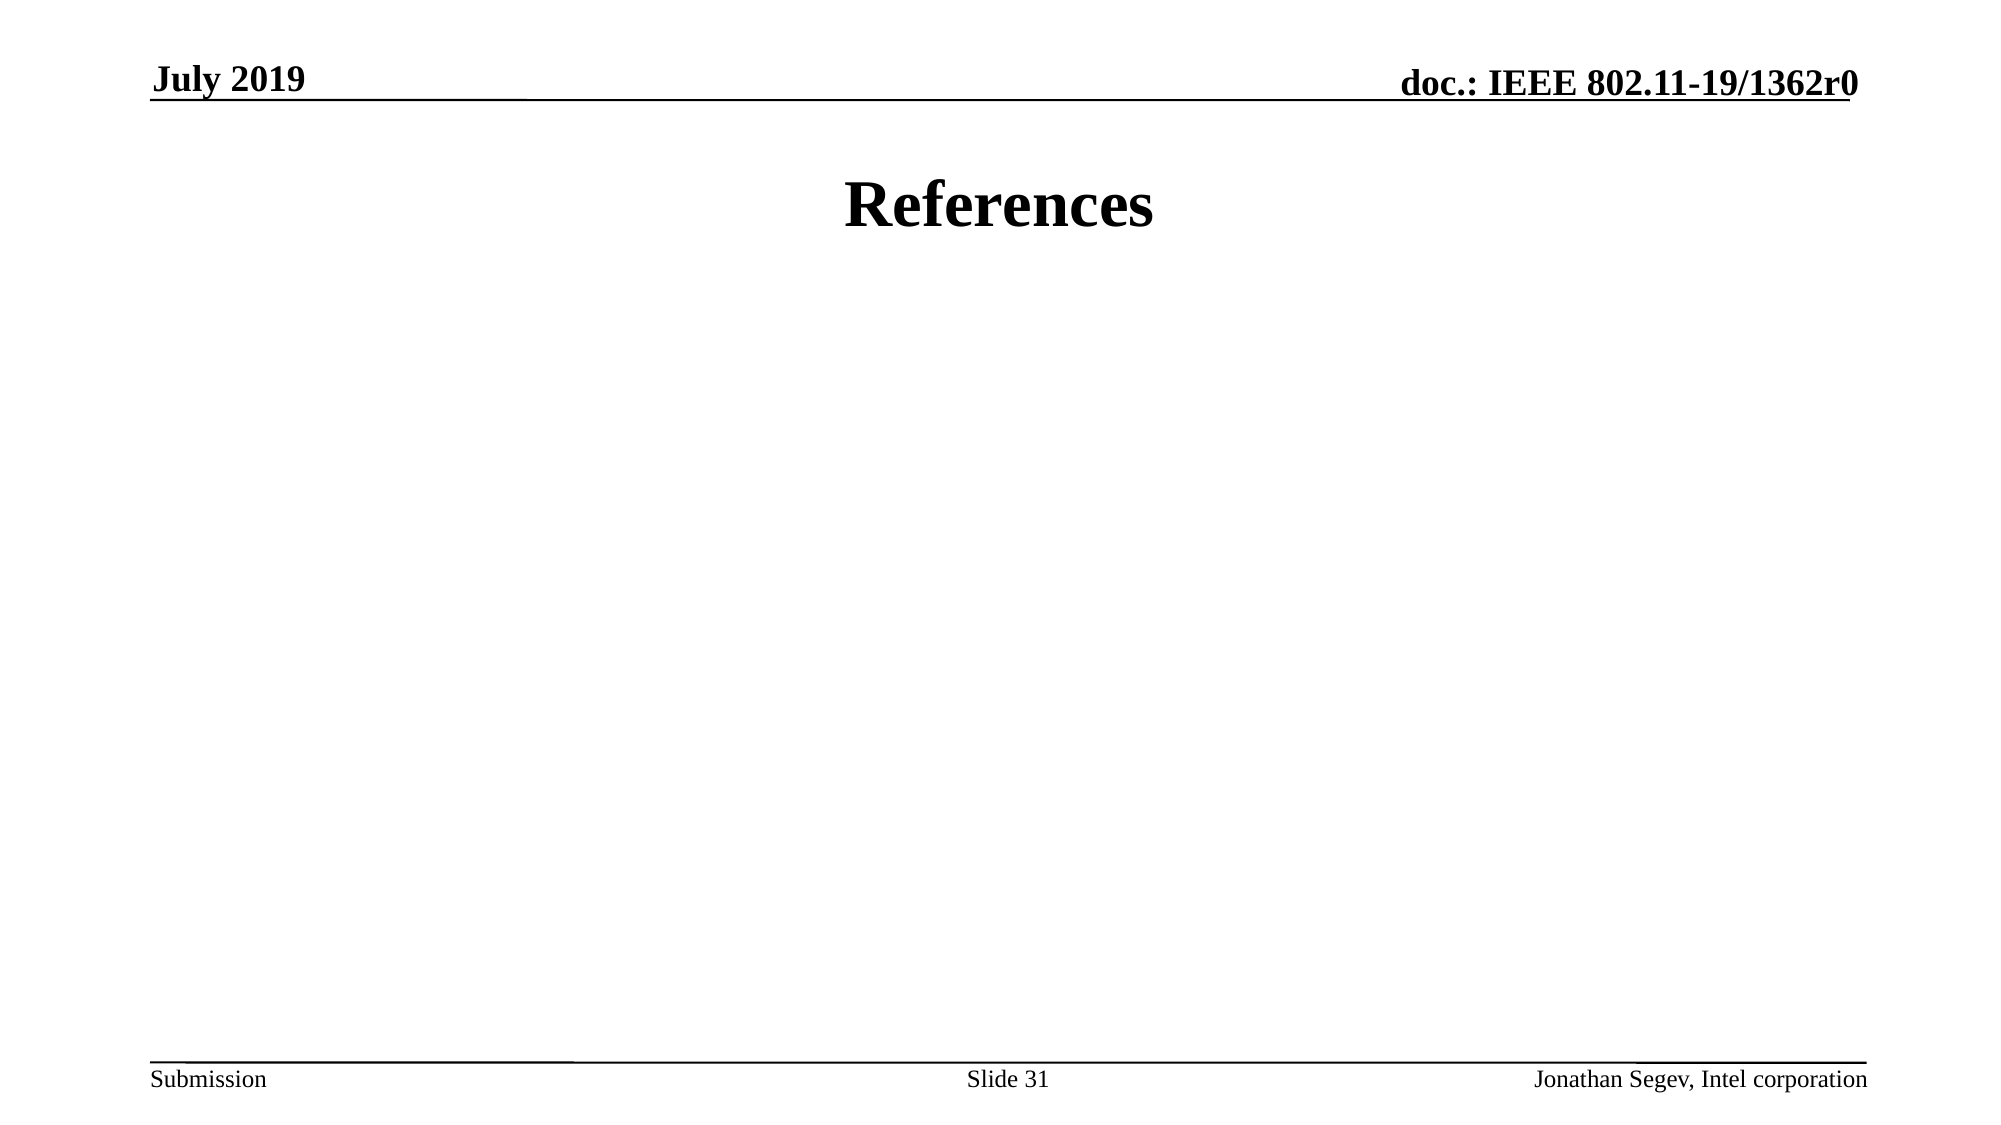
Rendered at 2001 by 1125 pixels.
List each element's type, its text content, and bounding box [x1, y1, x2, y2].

slide_number Slide 31 [950, 1061, 1067, 1123]
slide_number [152, 54, 563, 100]
footer Jonathan Segev, Intel corporation [1171, 1061, 1869, 1093]
title References [149, 112, 1850, 288]
